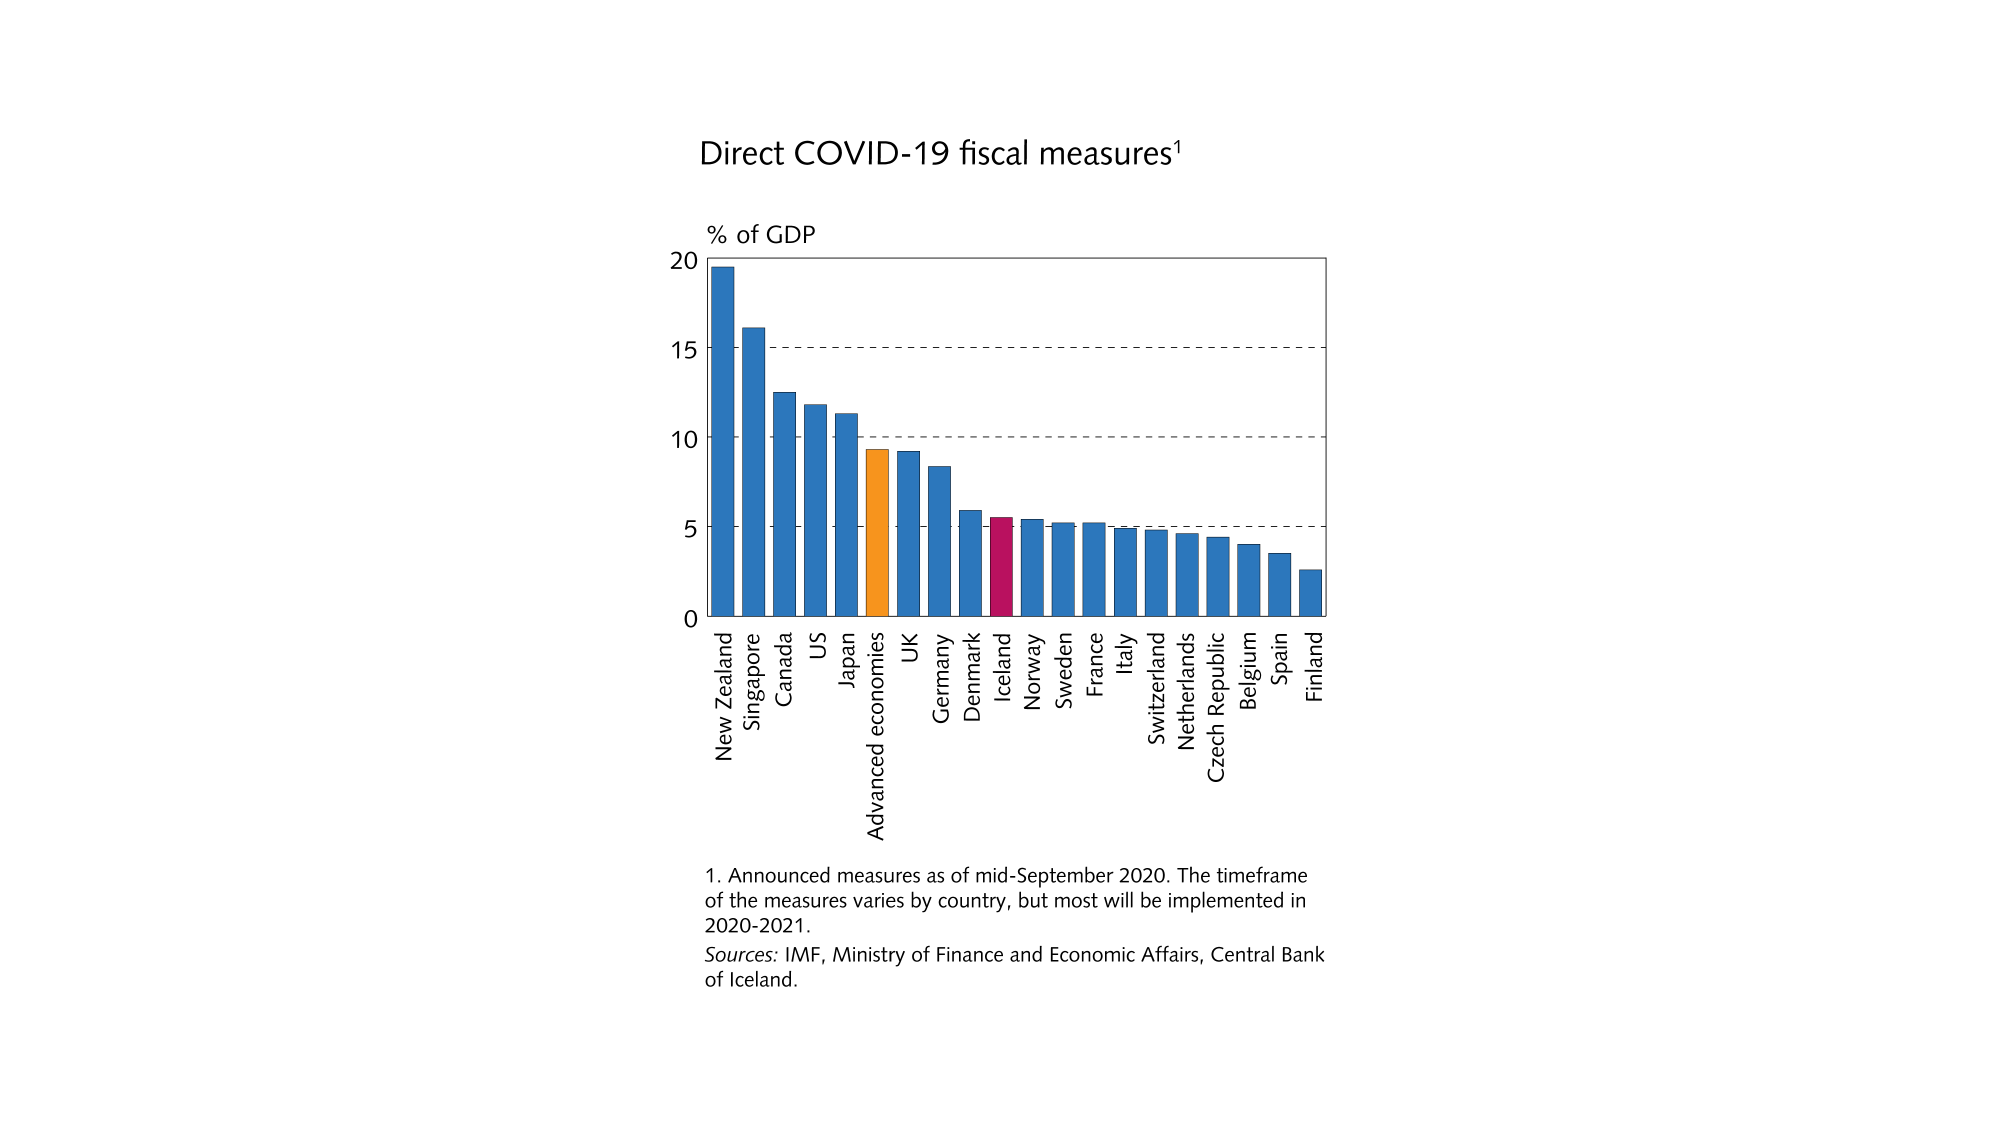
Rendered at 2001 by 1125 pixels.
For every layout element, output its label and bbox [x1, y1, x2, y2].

picture [669, 125, 1331, 1000]
